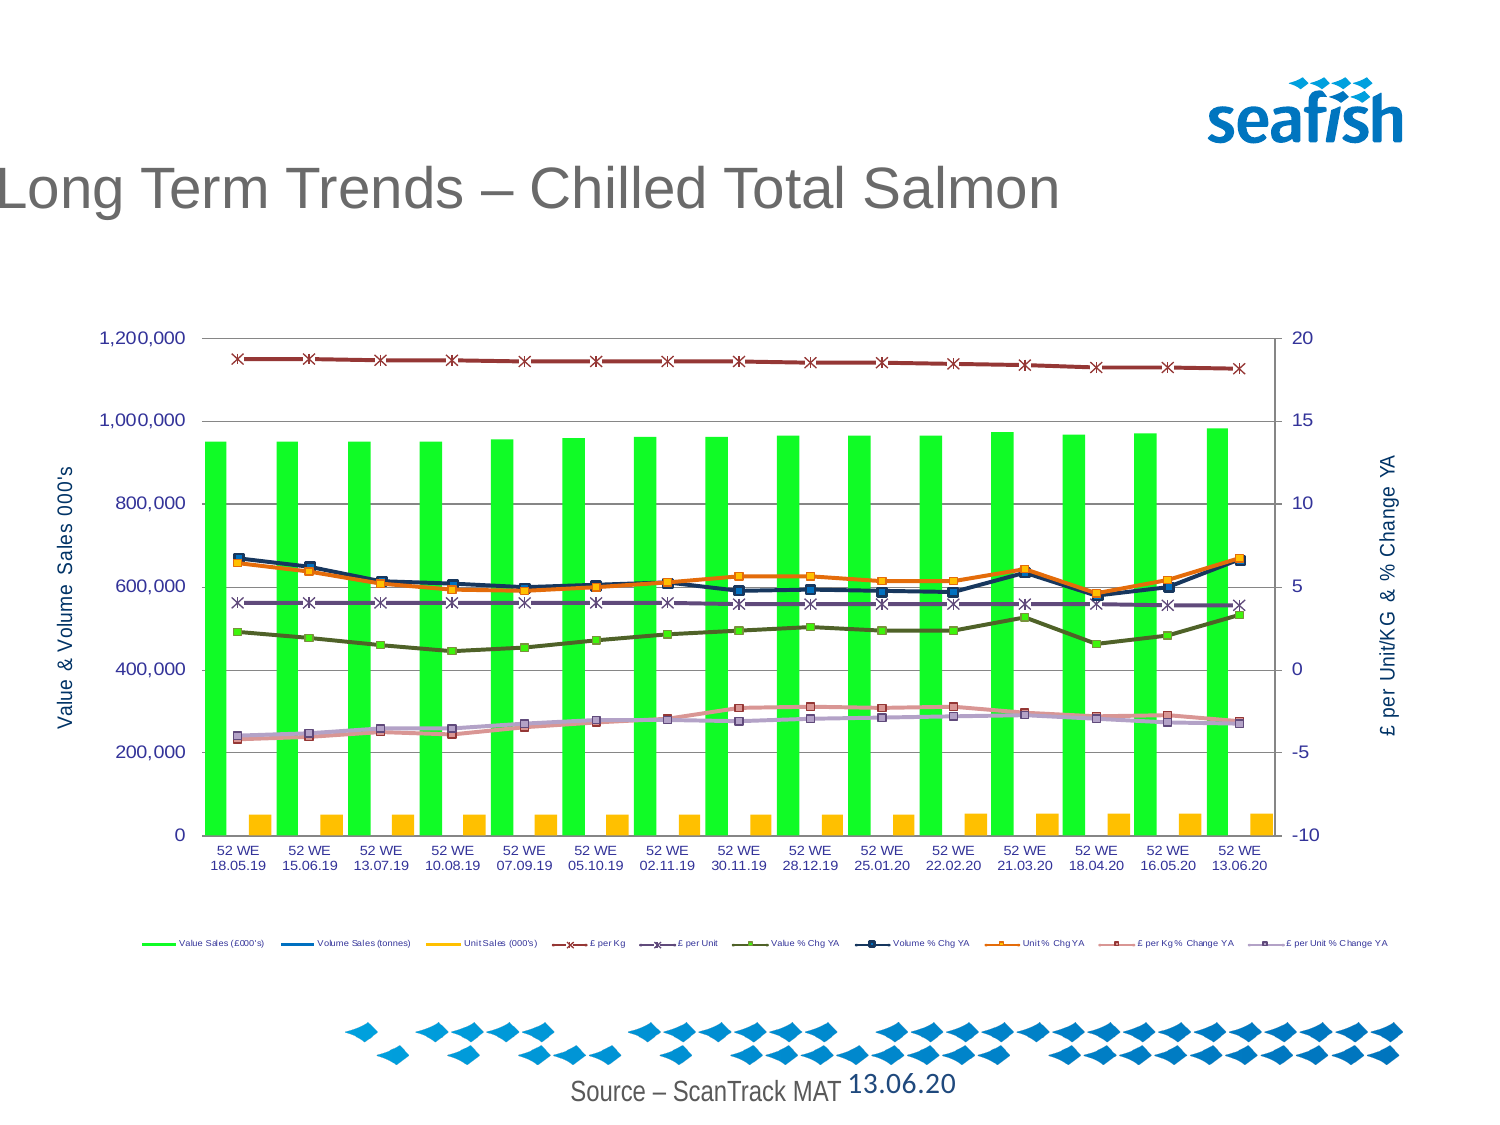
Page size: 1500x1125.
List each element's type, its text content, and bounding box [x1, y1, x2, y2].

text_box Source – ScanTrack MAT [0, 1064, 857, 1115]
picture [720, 1068, 1082, 1110]
title Long Term Trends – Chilled Total Salmon [0, 158, 1414, 253]
picture [43, 287, 1448, 996]
picture [345, 1022, 1403, 1065]
